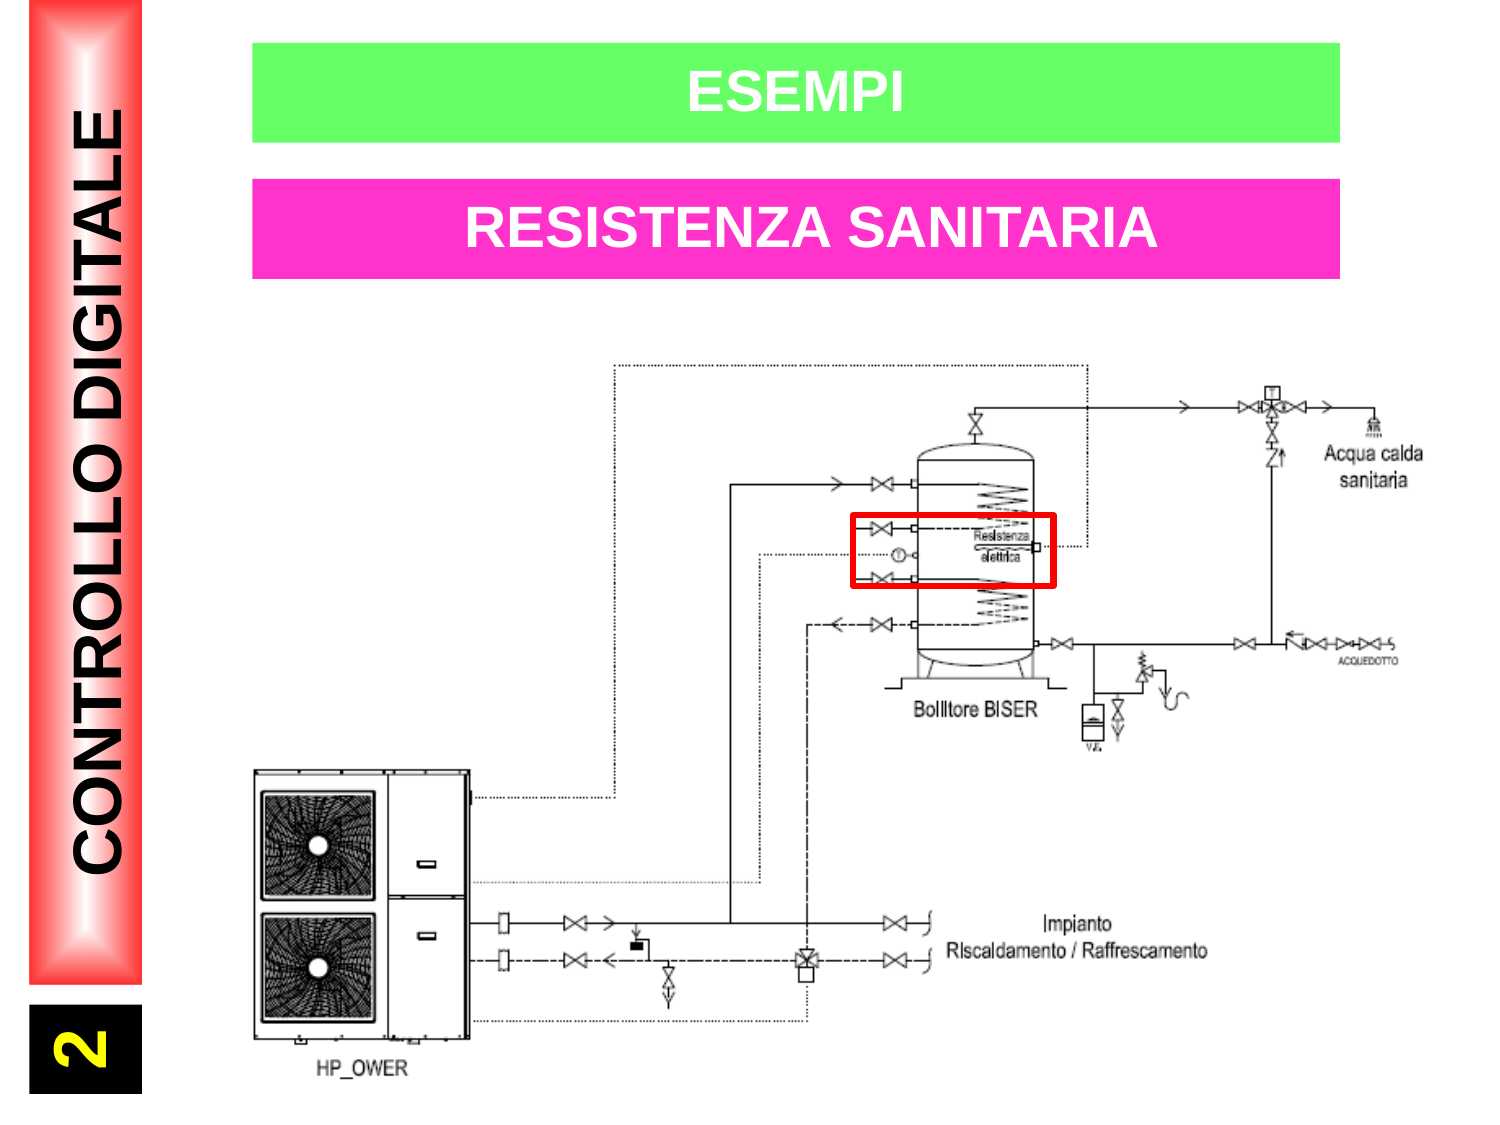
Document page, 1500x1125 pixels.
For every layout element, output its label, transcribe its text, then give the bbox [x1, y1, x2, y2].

text_box ESEMPI [252, 42, 1340, 143]
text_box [0, 490, 200, 604]
picture [205, 321, 1500, 1125]
text_box RESISTENZA SANITARIA [252, 178, 1340, 279]
